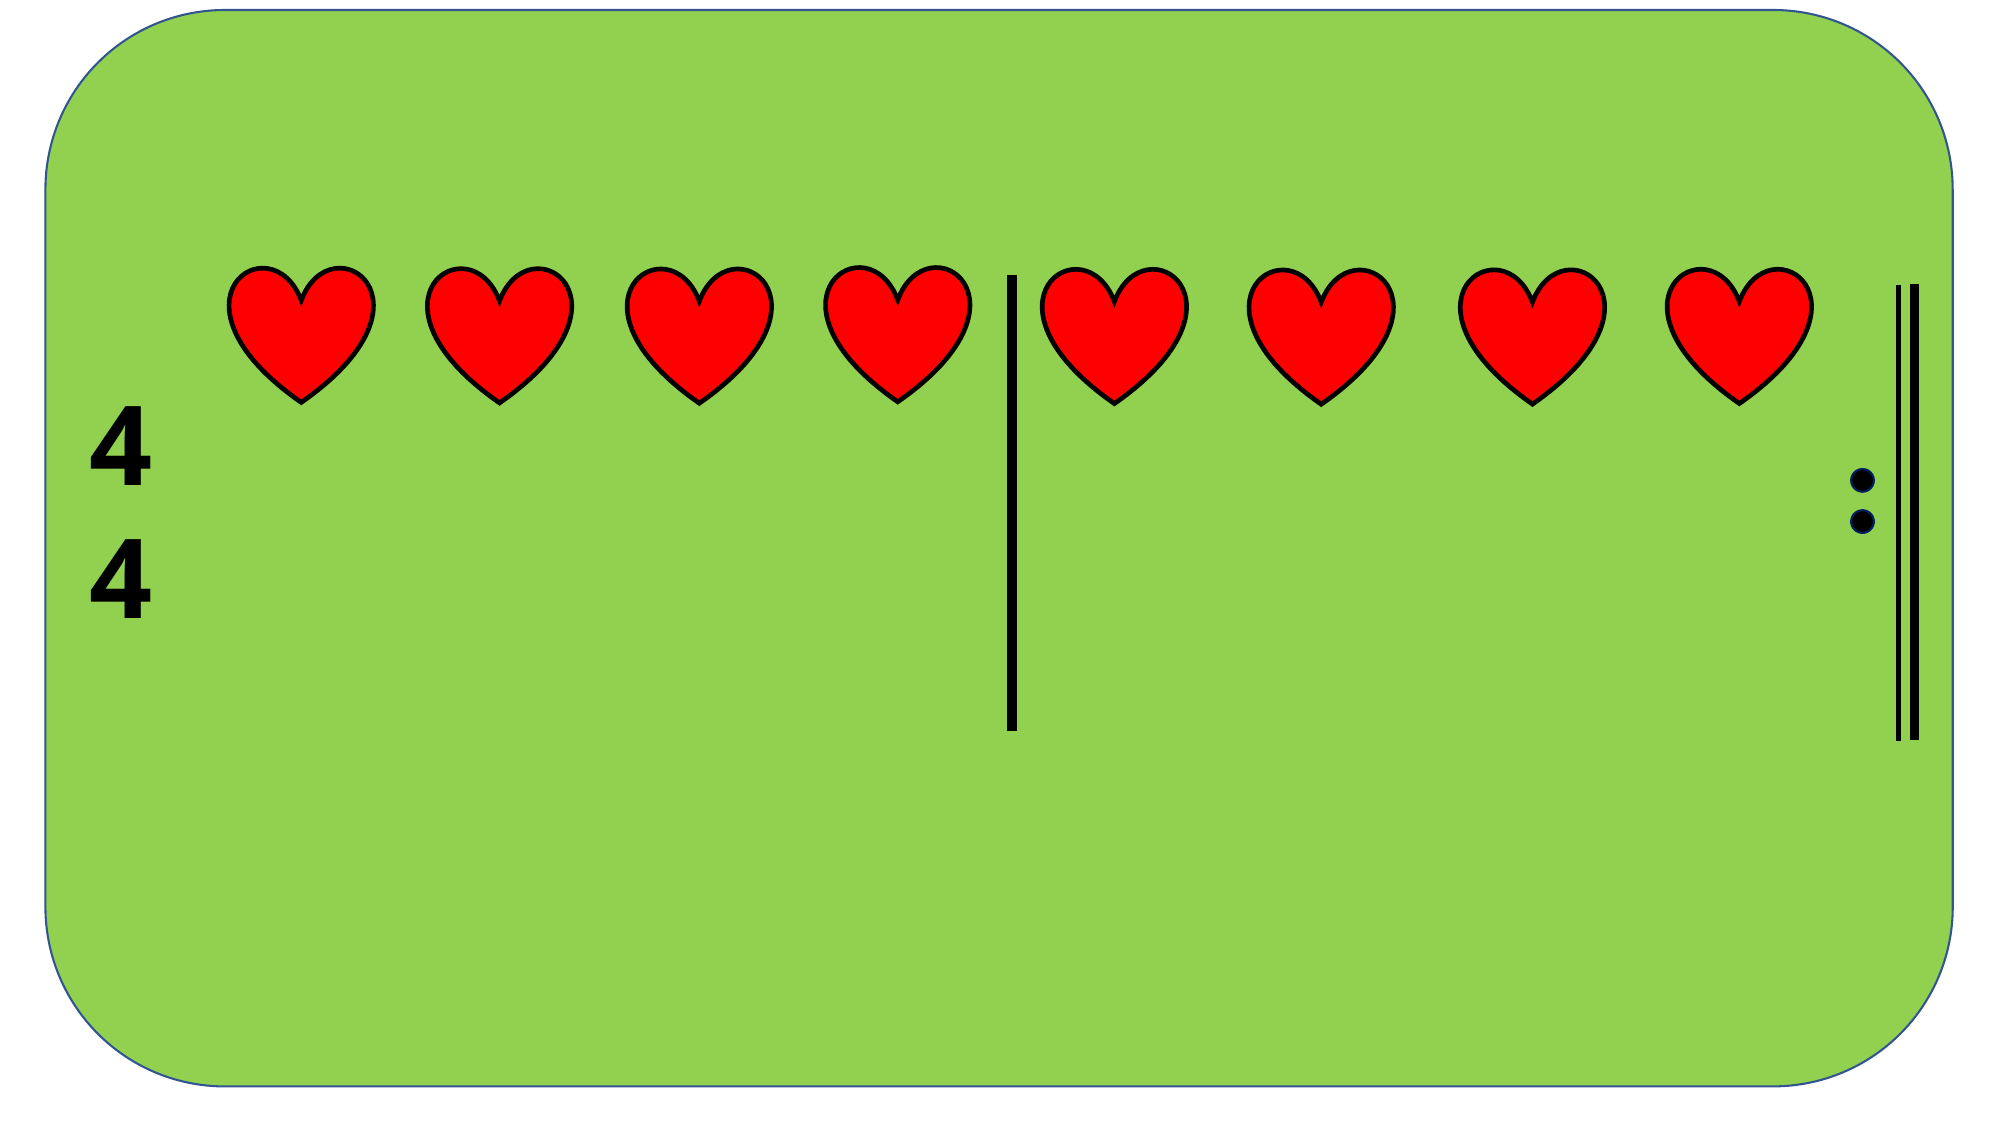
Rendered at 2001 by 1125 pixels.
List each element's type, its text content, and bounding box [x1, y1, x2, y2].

text_box [1850, 509, 1875, 534]
text_box [1666, 268, 1813, 405]
text_box [228, 267, 375, 404]
text_box [426, 267, 573, 405]
text_box [824, 266, 971, 404]
text_box 4 4 [69, 365, 183, 651]
text_box [1459, 268, 1606, 406]
text_box [626, 267, 773, 405]
text_box [1248, 268, 1395, 406]
text_box [1850, 467, 1875, 493]
text_box [44, 8, 1954, 1088]
text_box [1041, 268, 1188, 405]
